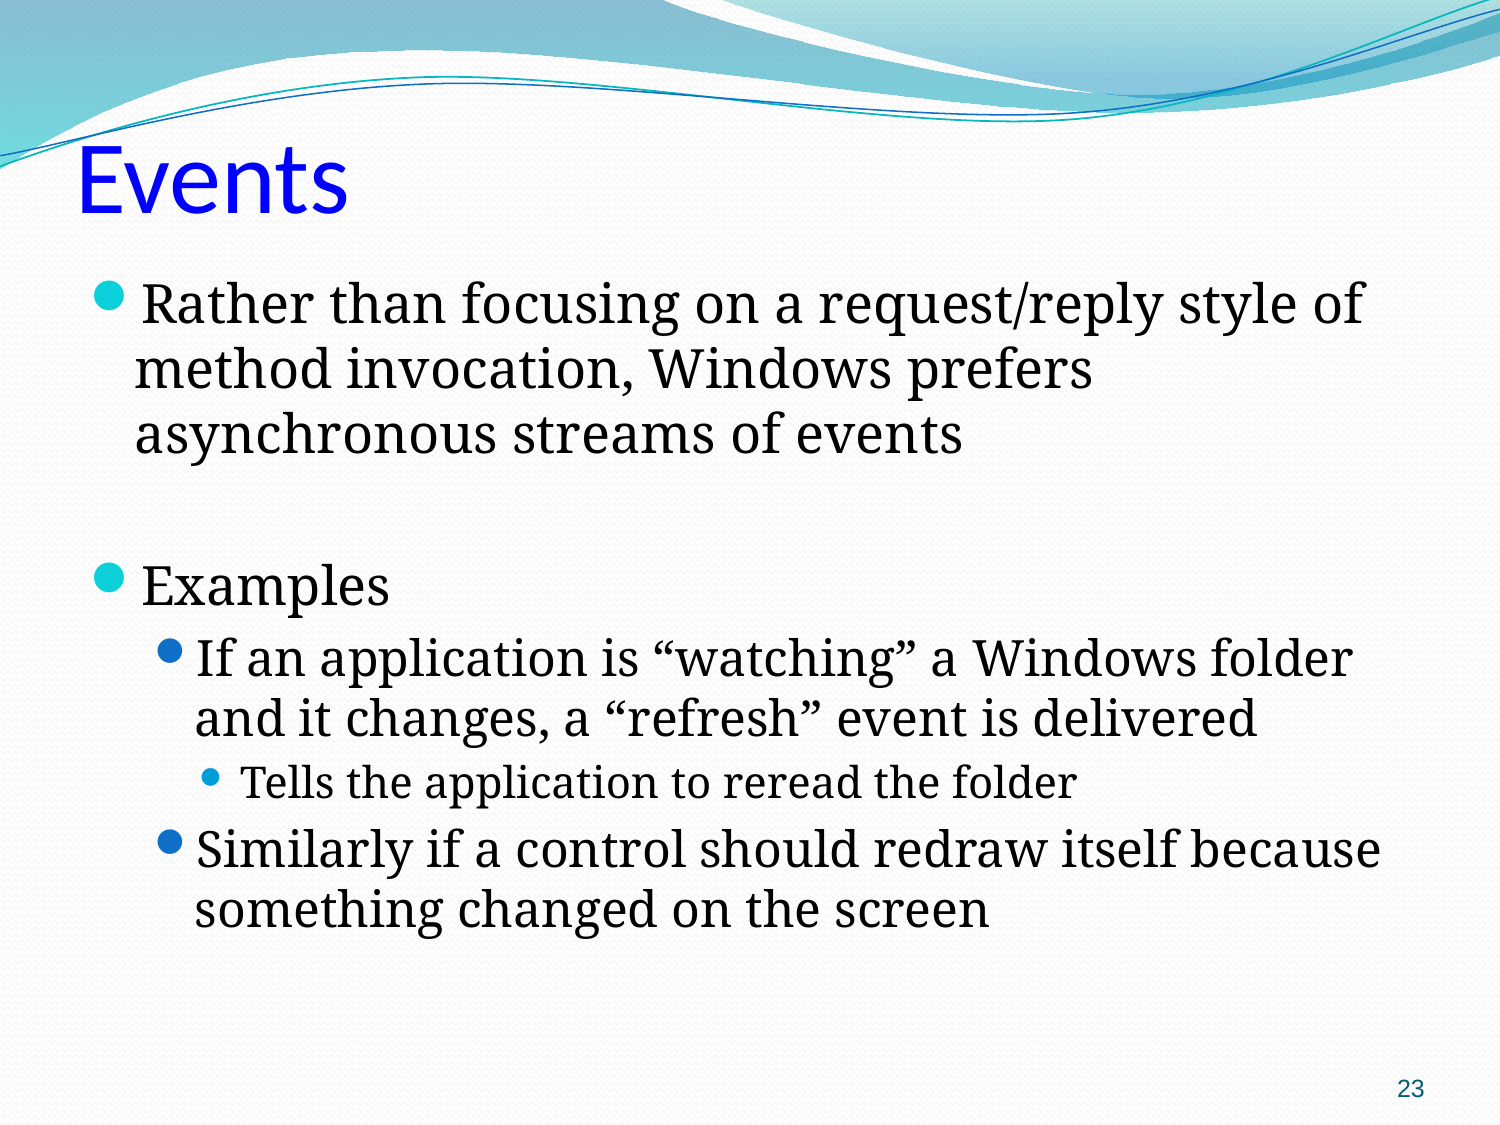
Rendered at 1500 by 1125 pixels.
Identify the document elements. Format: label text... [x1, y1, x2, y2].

list Rather than focusing on a request/reply style of method invocation, Windows prefers asynchronous streams of events Examples If an application is “watching” a Windows folder and it changes, a “refresh” event is delivered Tells the application to reread the folder Similarly if a control should redraw itself because something changed on the screen [75, 262, 1425, 1038]
title Events [75, 99, 1425, 235]
slide_number 23 [1299, 1042, 1425, 1103]
